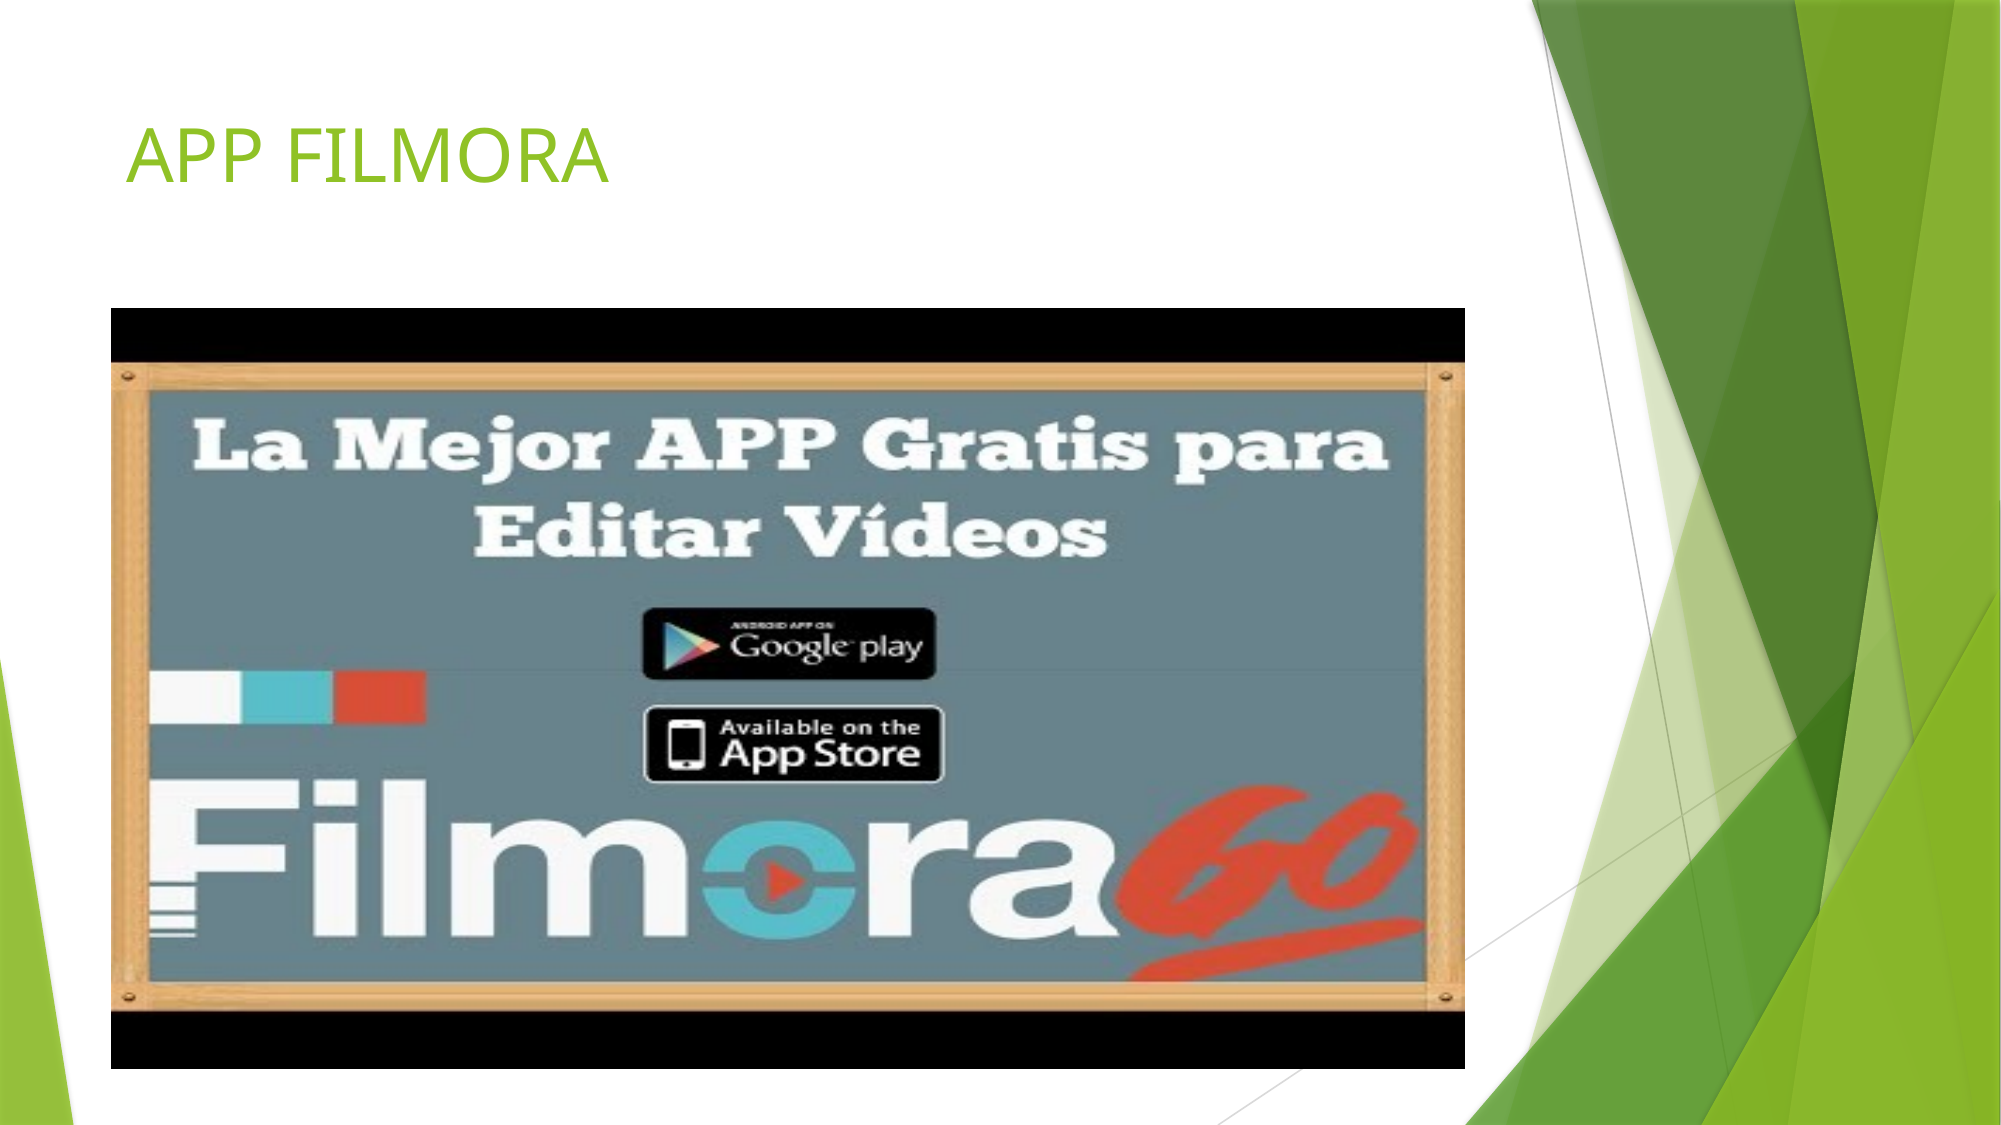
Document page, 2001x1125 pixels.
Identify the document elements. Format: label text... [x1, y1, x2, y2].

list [110, 306, 1466, 1070]
title APP FILMORA [111, 99, 1522, 317]
